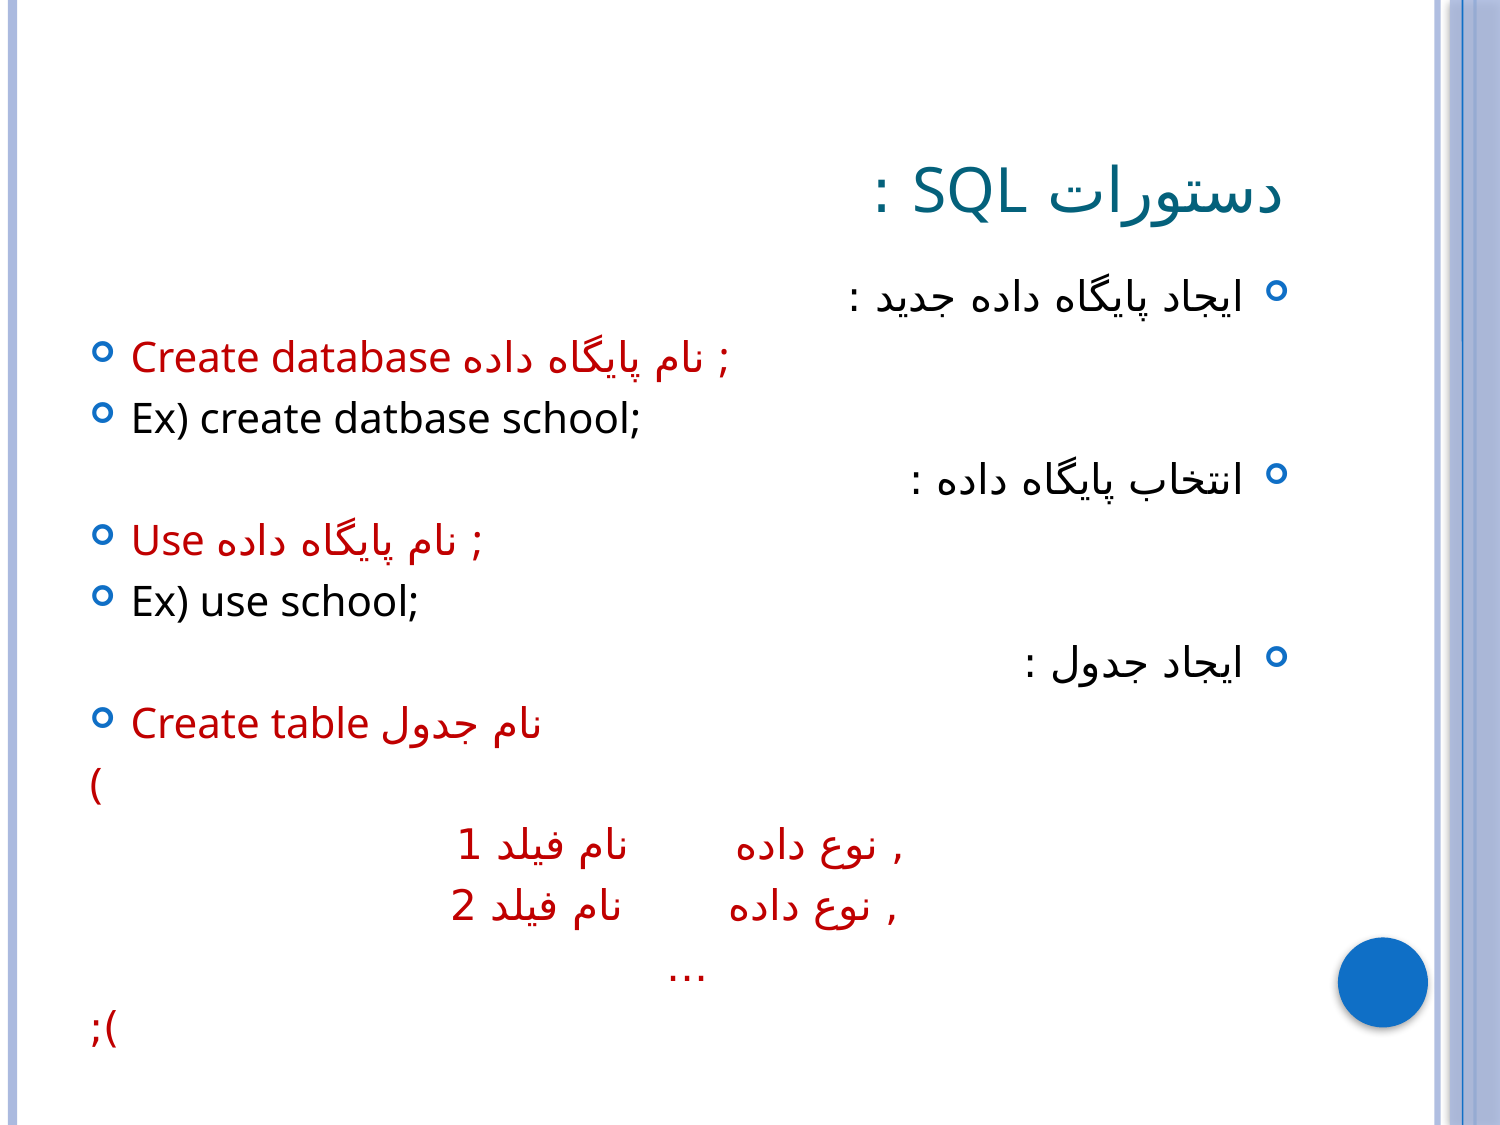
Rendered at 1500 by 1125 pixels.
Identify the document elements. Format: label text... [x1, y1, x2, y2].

title دستورات SQL : [75, 45, 1300, 233]
list ایجاد پایگاه داده جدید : Create database نام پایگاه داده ; Ex) create datbase school; انتخاب پایگاه داده : Use نام پایگاه داده ; Ex) use school; ایجاد جدول : Create table نام جدول ( , نوع داده نام فیلد 1 , نوع داده نام فیلد 2 … ); [75, 262, 1300, 1062]
